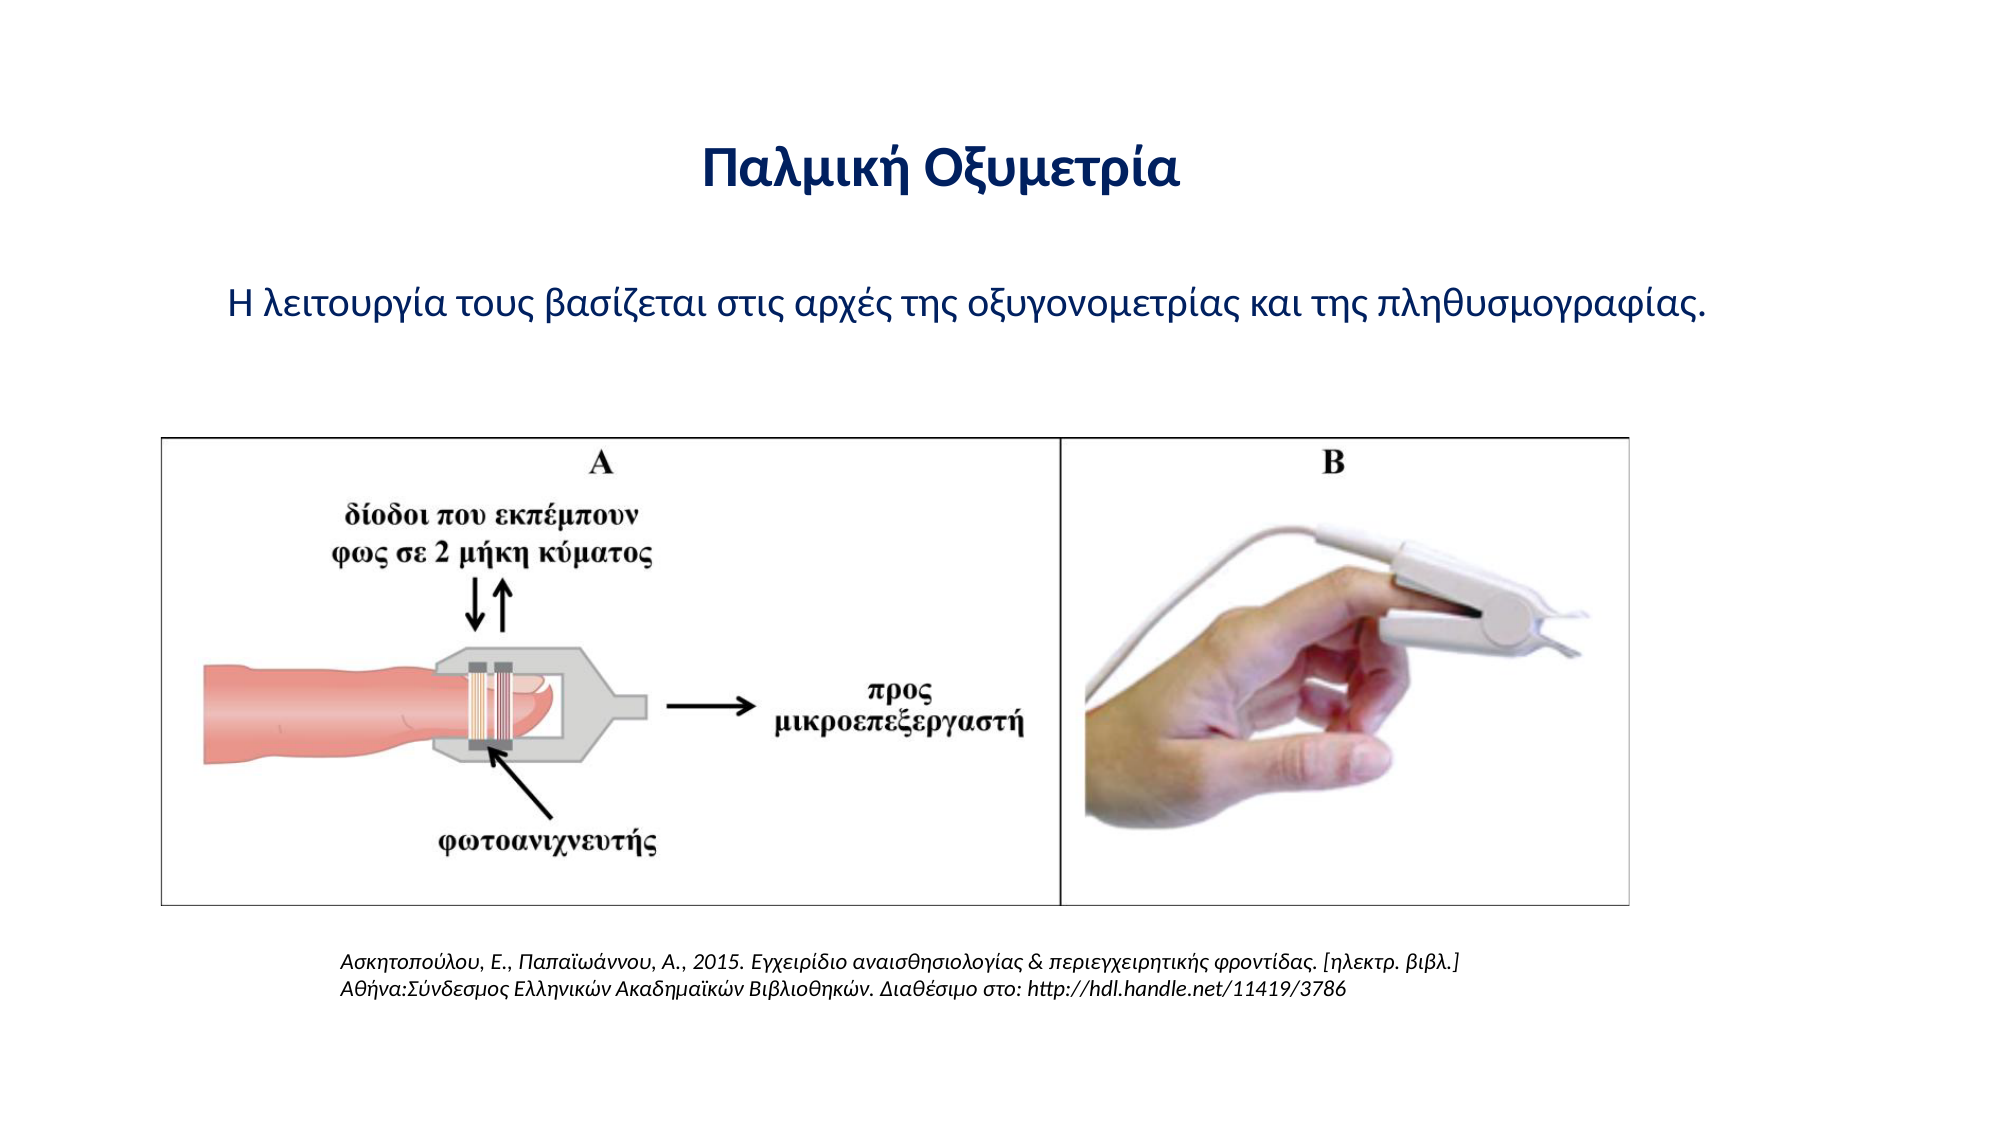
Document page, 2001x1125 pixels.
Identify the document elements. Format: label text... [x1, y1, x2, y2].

text_box Η λειτουργία τους βασίζεται στις αρχές της οξυγονομετρίας και της πληθυσμογραφίας. [213, 267, 1724, 333]
text_box Ασκητοπούλου, Ε., Παπαϊωάννου, Α., 2015. Εγχειρίδιο αναισθησιολογίας & περιεγχειρητικής φροντίδας. [ηλεκτρ. βιβλ.] Αθήνα:Σύνδεσμος Ελληνικών Ακαδημαϊκών Βιβλιοθηκών. Διαθέσιμο στο: http://hdl.handle.net/11419/3786 [325, 939, 1630, 1009]
picture [160, 437, 1630, 906]
text_box Παλμική Οξυμετρία [687, 120, 1197, 206]
